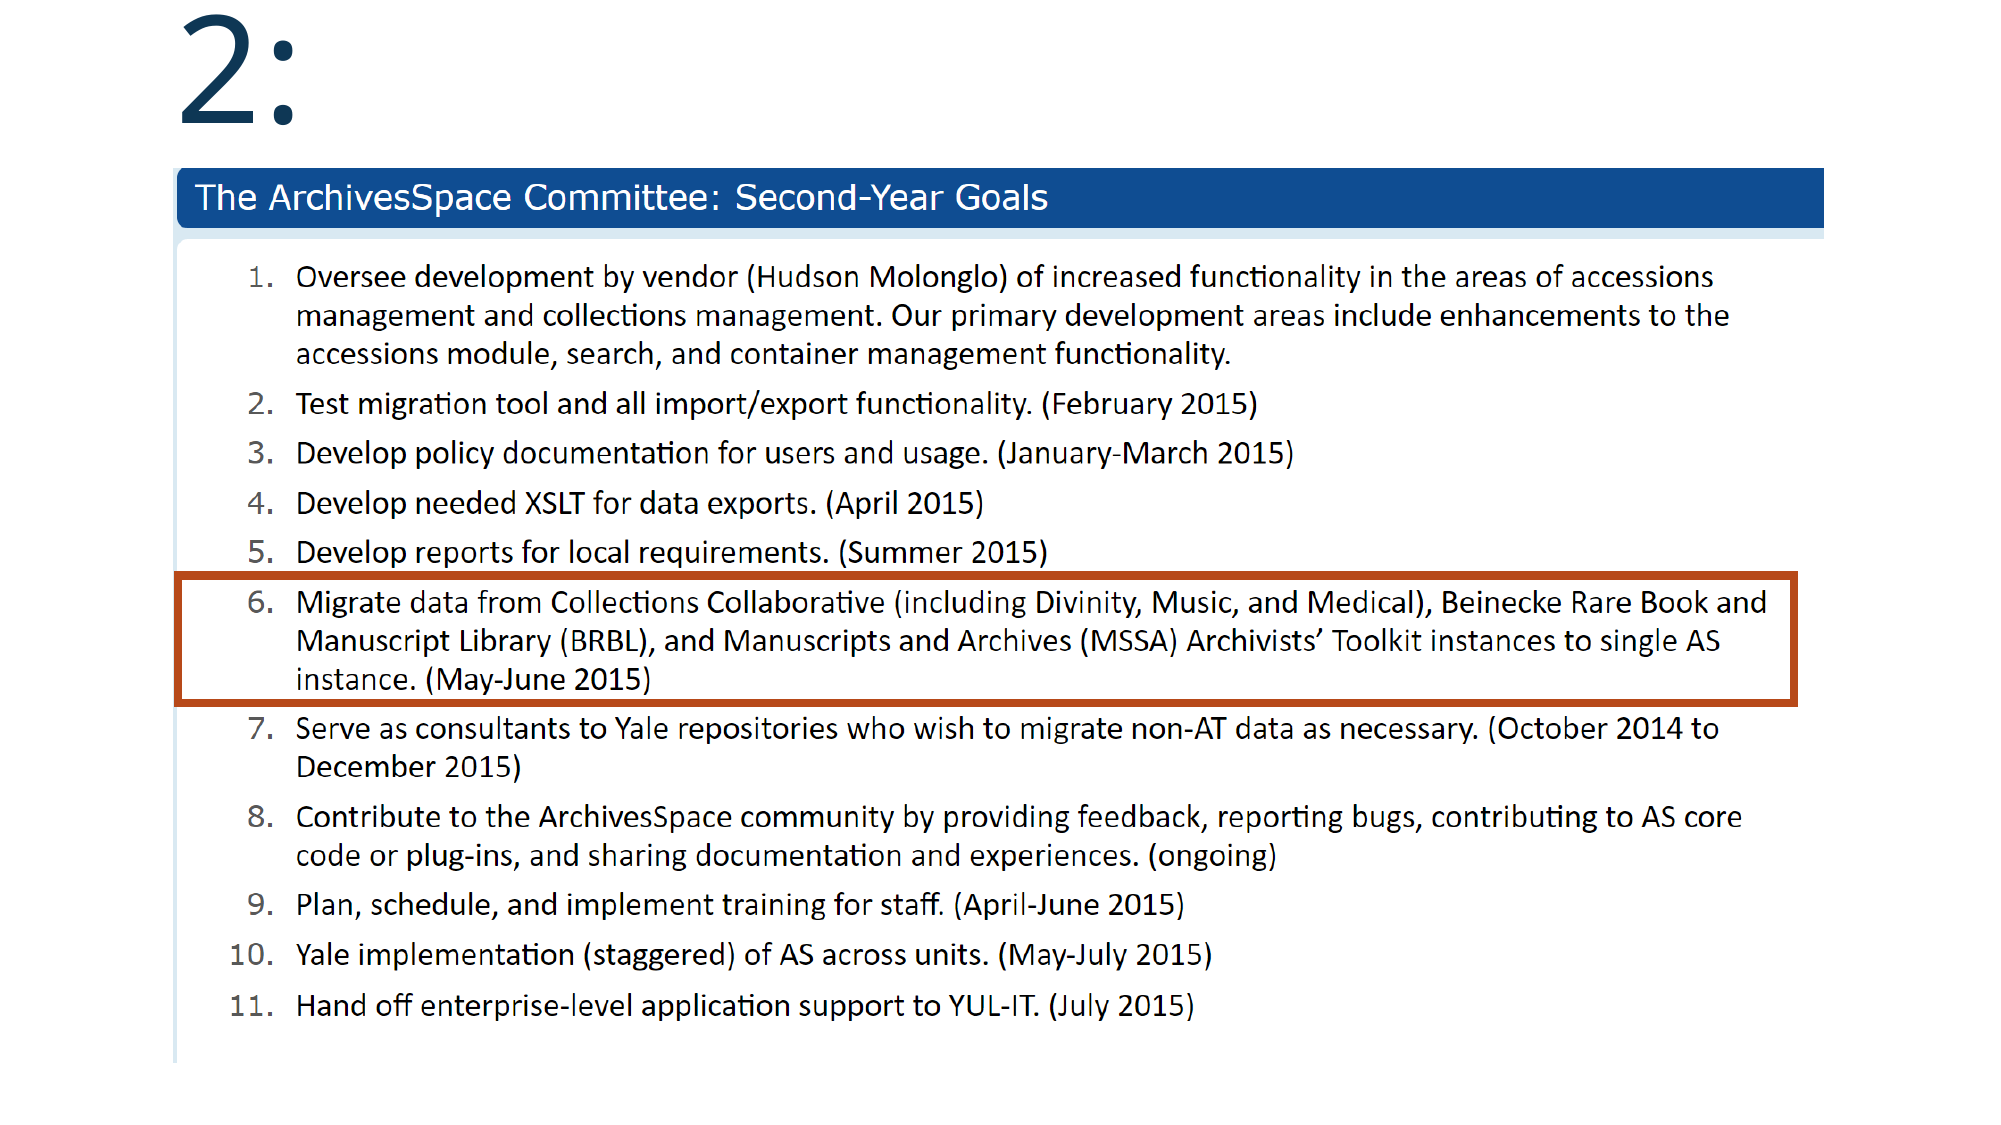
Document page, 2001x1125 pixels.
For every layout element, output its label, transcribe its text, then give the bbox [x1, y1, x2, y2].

picture [173, 168, 1824, 1063]
text_box 2: [160, 18, 347, 132]
